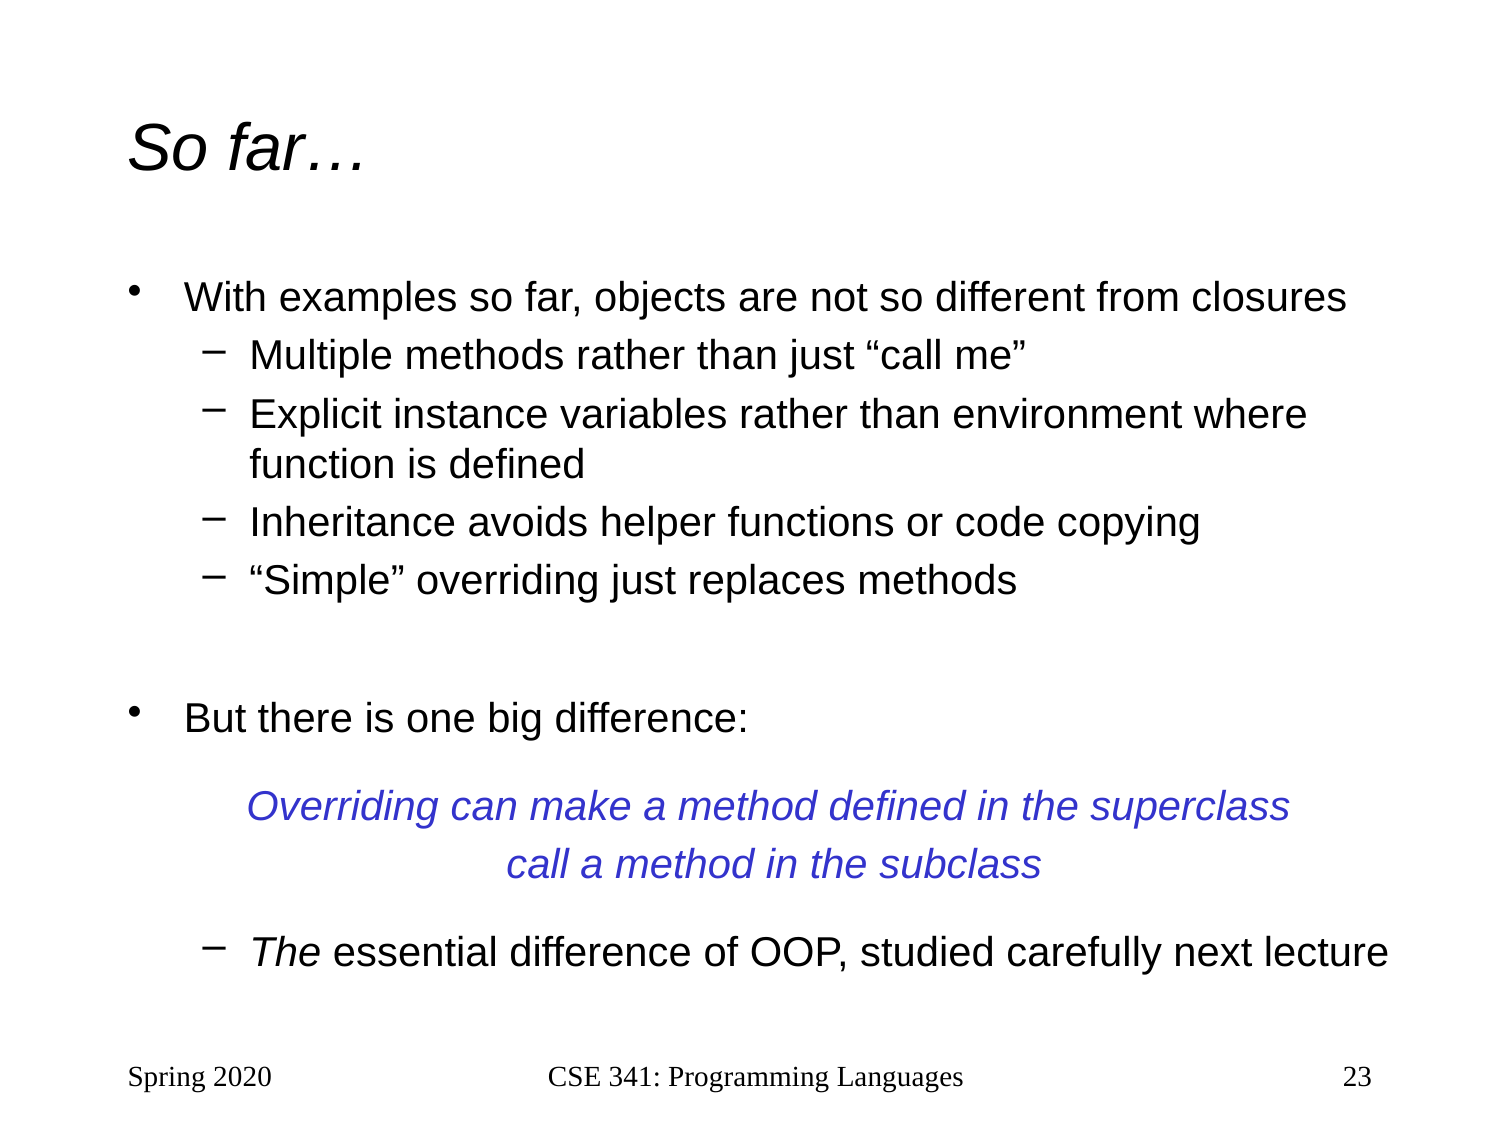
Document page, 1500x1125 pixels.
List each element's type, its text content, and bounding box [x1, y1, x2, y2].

slide_number Spring 2020 [112, 1049, 426, 1125]
footer CSE 341: Programming Languages [474, 1049, 1038, 1125]
title So far… [112, 49, 1388, 238]
list With examples so far, objects are not so different from closures Multiple methods rather than just “call me” Explicit instance variables rather than environment where function is defined Inheritance avoids helper functions or code copying “Simple” overriding just replaces methods But there is one big difference: Overriding can make a method defined in the superclass call a method in the subclass The essential difference of OOP, studied carefully next lecture [112, 262, 1426, 1001]
slide_number 23 [1074, 1049, 1388, 1125]
